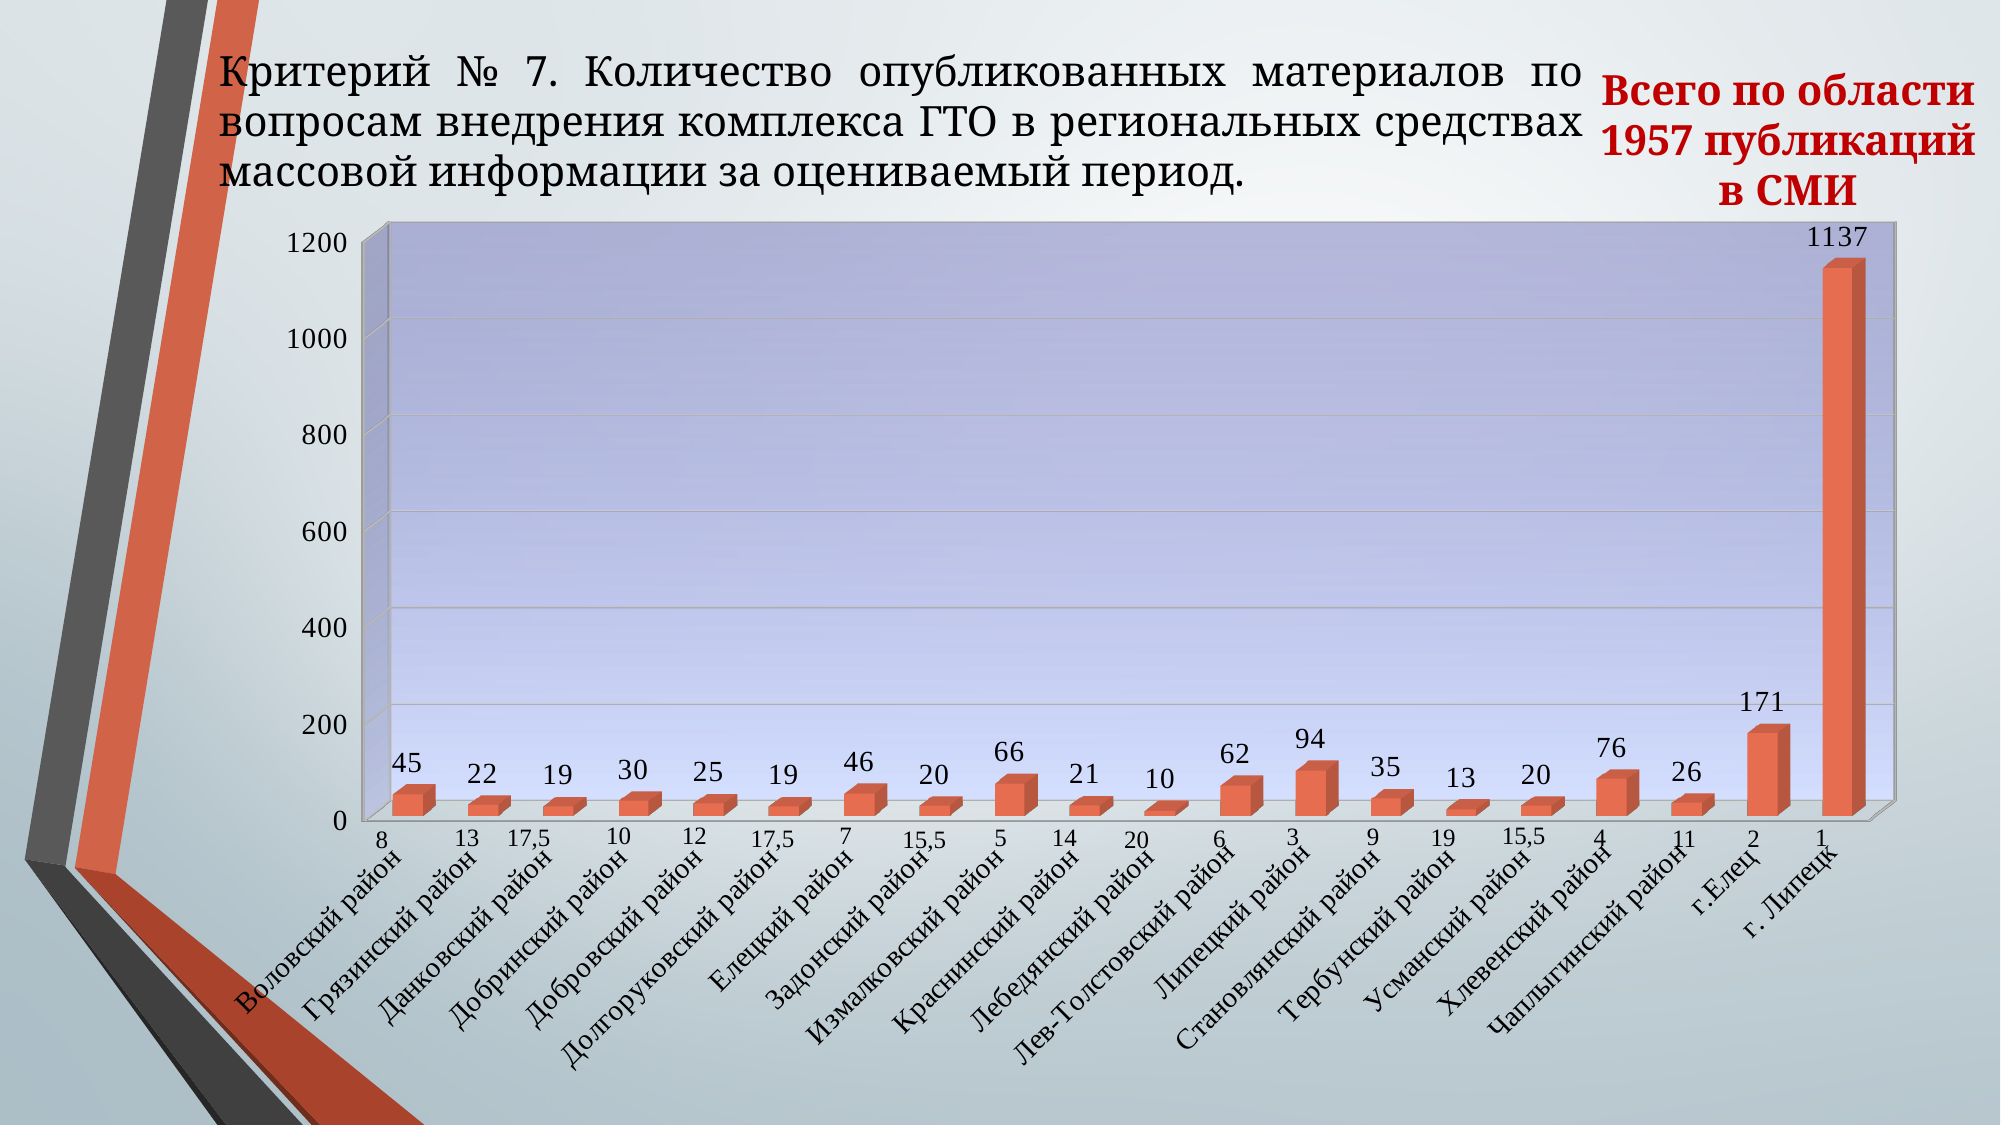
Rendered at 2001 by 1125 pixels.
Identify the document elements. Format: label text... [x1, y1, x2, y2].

text_box Критерий № 7. Количество опубликованных материалов по вопросам внедрения комплекса ГТО в региональных средствах массовой информации за оцениваемый период. [204, 37, 1598, 202]
text_box Всего по области 1957 публикаций в СМИ [1572, 56, 2000, 222]
chart [180, 203, 1944, 1090]
